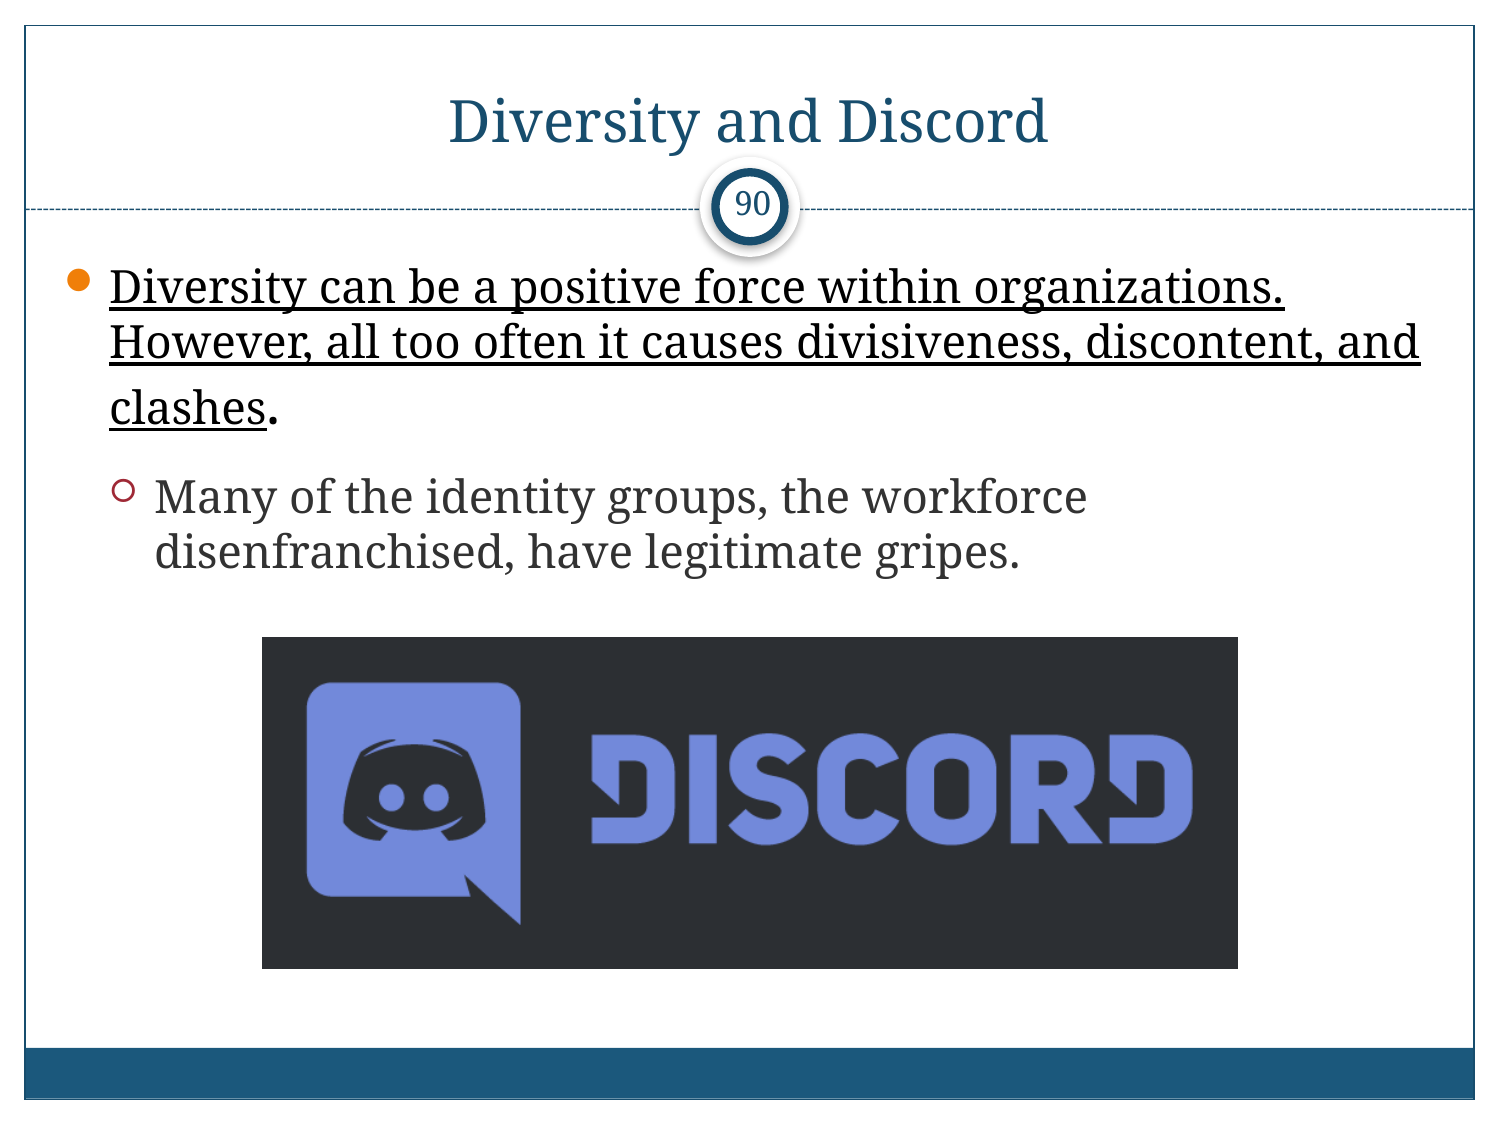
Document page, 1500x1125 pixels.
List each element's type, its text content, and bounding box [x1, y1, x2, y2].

picture [262, 637, 1238, 970]
title Diversity and Discord [49, 37, 1450, 162]
slide_number 90 [715, 168, 791, 241]
list Diversity can be a positive force within organizations. However, all too often it causes divisiveness, discontent, and clashes. Many of the identity groups, the workforce disenfranchised, have legitimate gripes. [49, 250, 1445, 1001]
